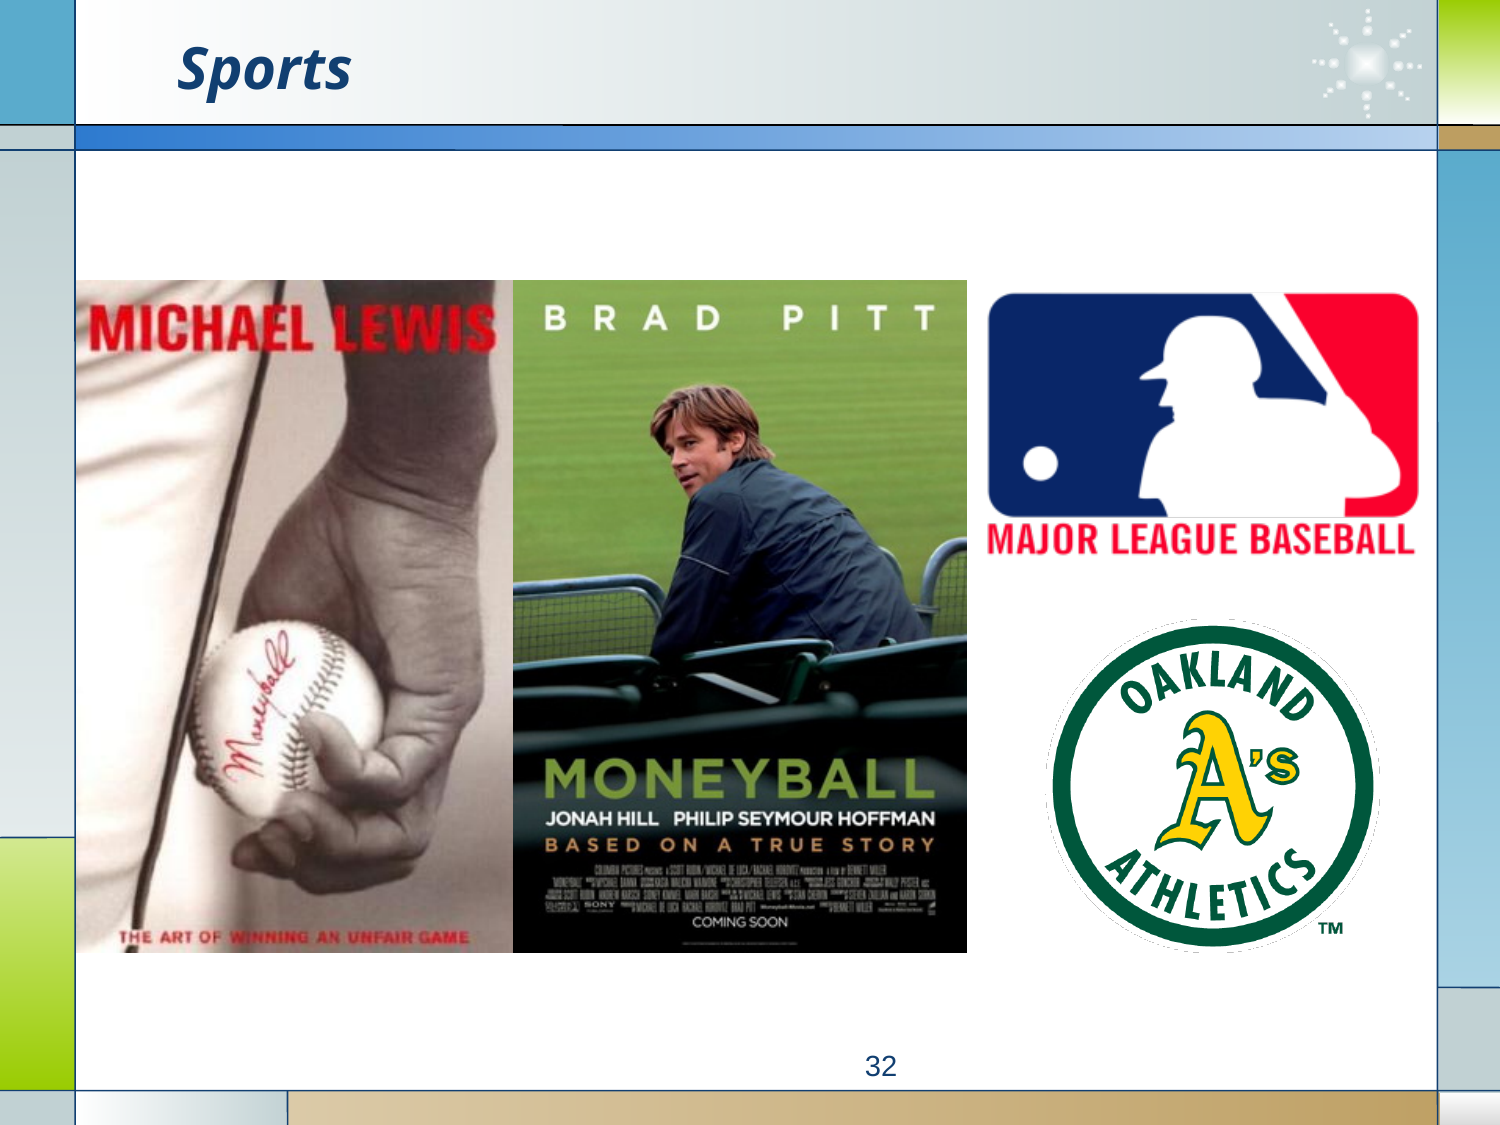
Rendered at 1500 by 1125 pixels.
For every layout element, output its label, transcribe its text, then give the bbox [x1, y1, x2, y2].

slide_number 32 [562, 1039, 913, 1081]
title Sports [162, 19, 1263, 113]
picture [1045, 618, 1380, 953]
picture [76, 280, 1441, 953]
